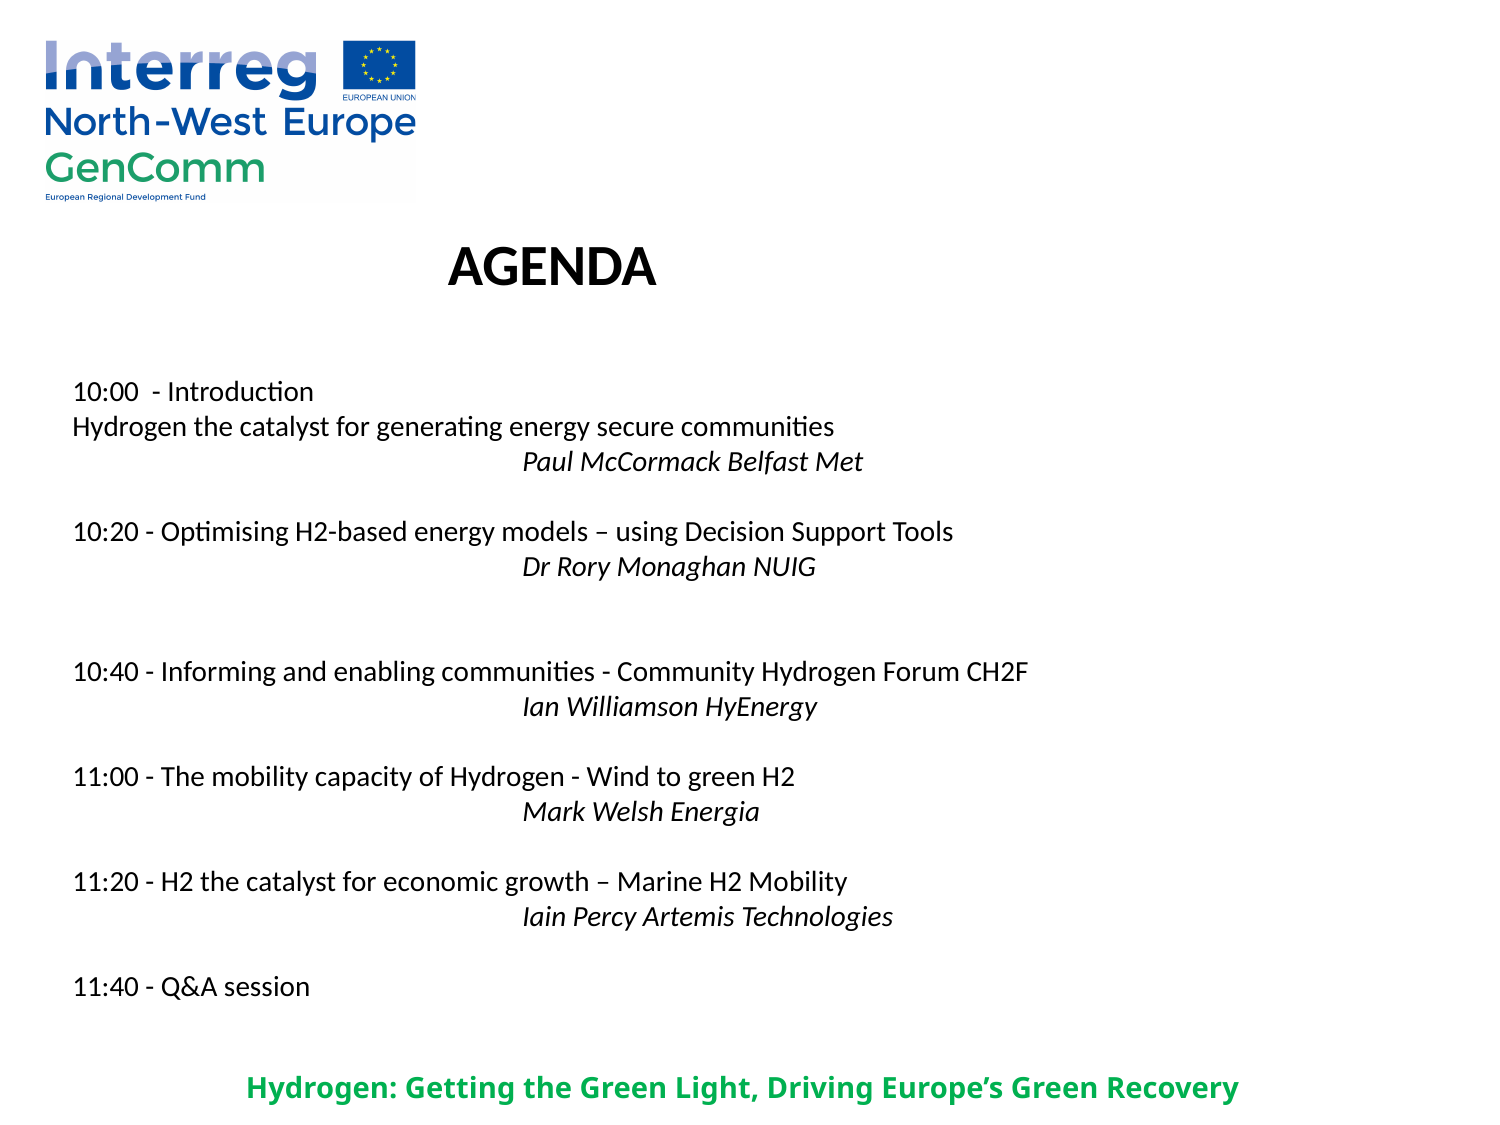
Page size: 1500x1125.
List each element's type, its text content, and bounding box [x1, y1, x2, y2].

text_box 10:00 - Introduction Hydrogen the catalyst for generating energy secure communities Paul McCormack Belfast Met 10:20 - Optimising H2-based energy models – using Decision Support Tools Dr Rory Monaghan NUIG 10:40 - Informing and enabling communities - Community Hydrogen Forum CH2F Ian Williamson HyEnergy 11:00 - The mobility capacity of Hydrogen - Wind to green H2 Mark Welsh Energia 11:20 - H2 the catalyst for economic growth – Marine H2 Mobility Iain Percy Artemis Technologies 11:40 - Q&A session [57, 330, 1500, 1010]
text_box Hydrogen: Getting the Green Light, Driving Europe’s Green Recovery [45, 1061, 1448, 1112]
picture [45, 40, 416, 203]
text_box AGENDA [433, 219, 1288, 305]
